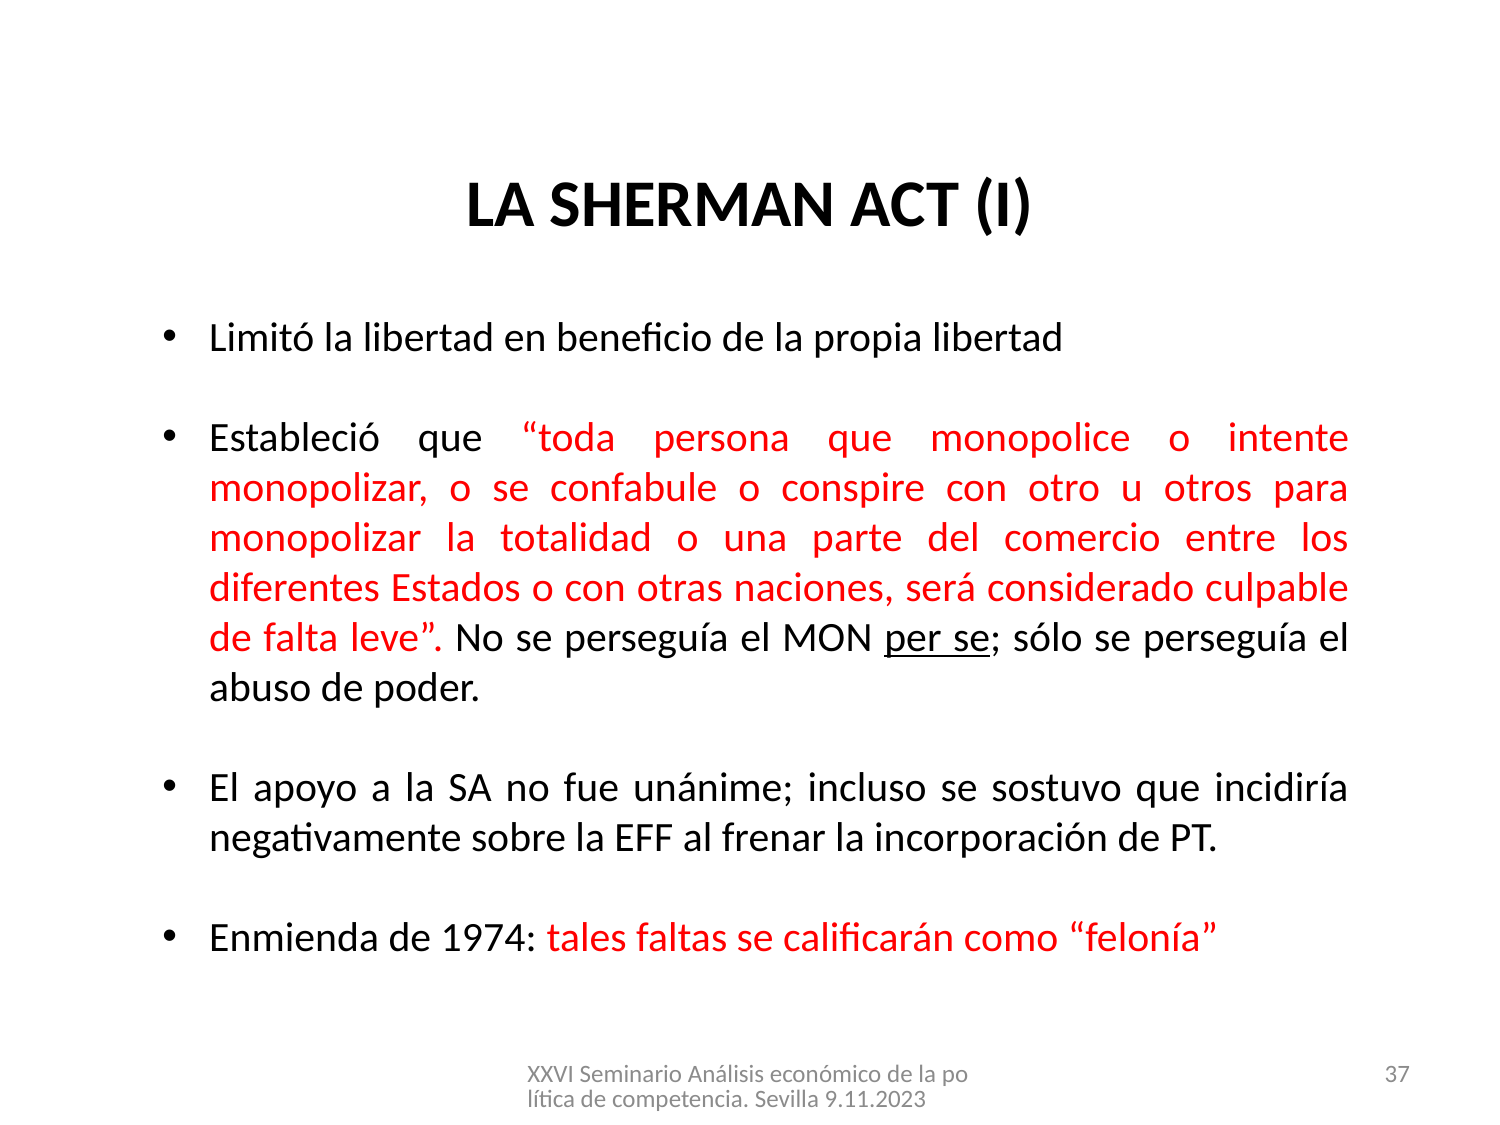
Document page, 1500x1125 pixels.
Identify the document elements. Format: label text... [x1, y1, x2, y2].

slide_number 37 [1074, 1042, 1425, 1103]
text_box LA SHERMAN ACT (I) [206, 152, 1294, 248]
text_box Limitó la libertad en beneficio de la propia libertad Estableció que “toda persona que monopolice o intente monopolizar, o se confabule o conspire con otro u otros para monopolizar la totalidad o una parte del comercio entre los diferentes Estados o con otras naciones, será considerado culpable de falta leve”. No se perseguía el MON per se; sólo se perseguía el abuso de poder. El apoyo a la SA no fue unánime; incluso se sostuvo que incidiría negativamente sobre la EFF al frenar la incorporación de PT. Enmienda de 1974: tales faltas se calificarán como “felonía” [147, 302, 1365, 968]
footer XXVI Seminario Análisis económico de la política de competencia. Sevilla 9.11.2023 [512, 1042, 988, 1103]
